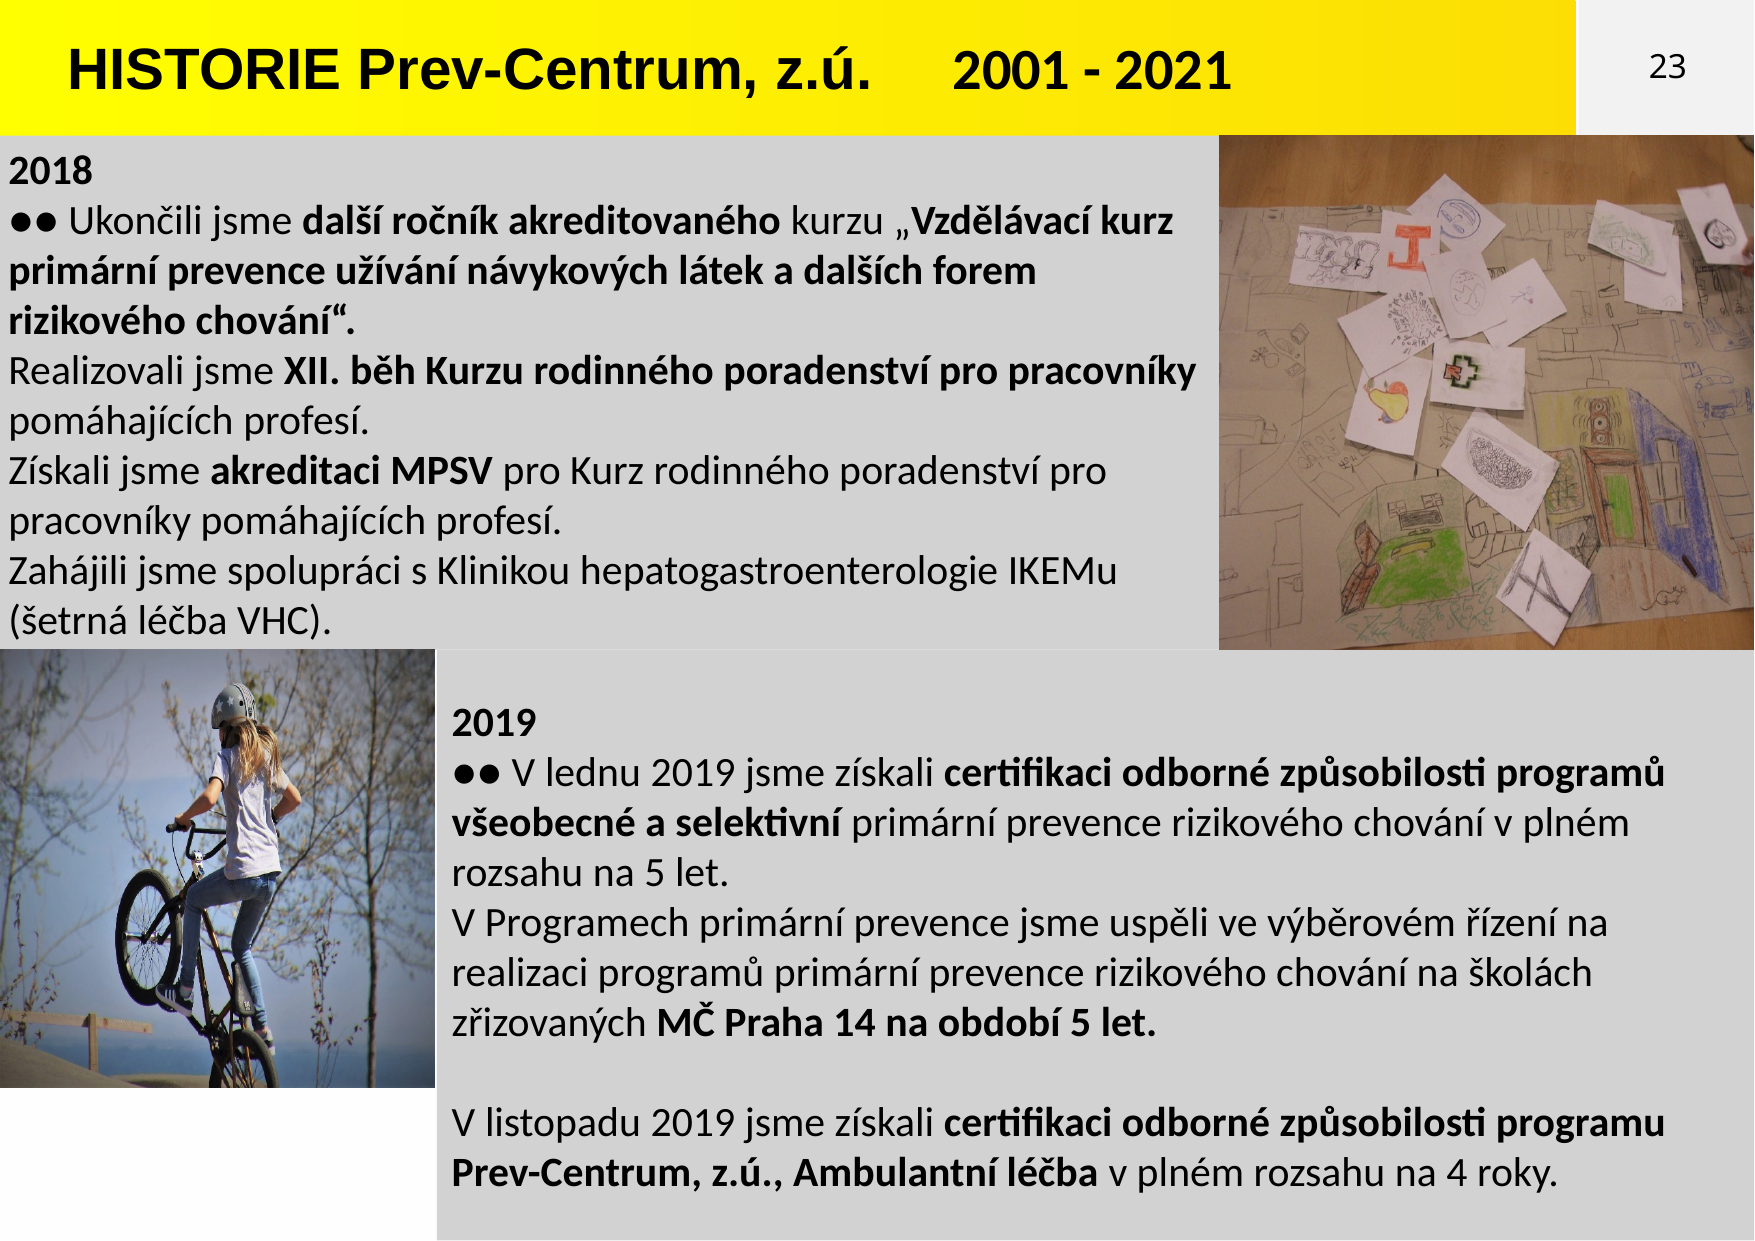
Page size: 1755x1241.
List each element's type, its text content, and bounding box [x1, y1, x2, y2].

text_box 2019 ●● V lednu 2019 jsme získali certifikaci odborné způsobilosti programů všeobecné a selektivní primární prevence rizikového chování v plném rozsahu na 5 let. V Programech primární prevence jsme uspěli ve výběrovém řízení na realizaci programů primární prevence rizikového chování na školách zřizovaných MČ Praha 14 na období 5 let. V listopadu 2019 jsme získali certifikaci odborné způsobilosti programu Prev-Centrum, z.ú., Ambulantní léčba v plném rozsahu na 4 roky. [435, 648, 1755, 1241]
text_box 2018 ●● Ukončili jsme další ročník akreditovaného kurzu „Vzdělávací kurz primární prevence užívání návykových látek a dalších forem rizikového chování“. Realizovali jsme XII. běh Kurzu rodinného poradenství pro pracovníky pomáhajících profesí. Získali jsme akreditaci MPSV pro Kurz rodinného poradenství pro pracovníky pomáhajících profesí. Zahájili jsme spolupráci s Klinikou hepatogastroenterologie IKEMu (šetrná léčba VHC). [0, 134, 1219, 649]
picture [0, 649, 435, 1088]
text_box 23 [1578, 0, 1755, 136]
picture [1218, 135, 1754, 650]
text_box HISTORIE Prev-Centrum, z.ú. 2001 - 2021 [0, 0, 1576, 134]
text_box [1002, 167, 1213, 233]
